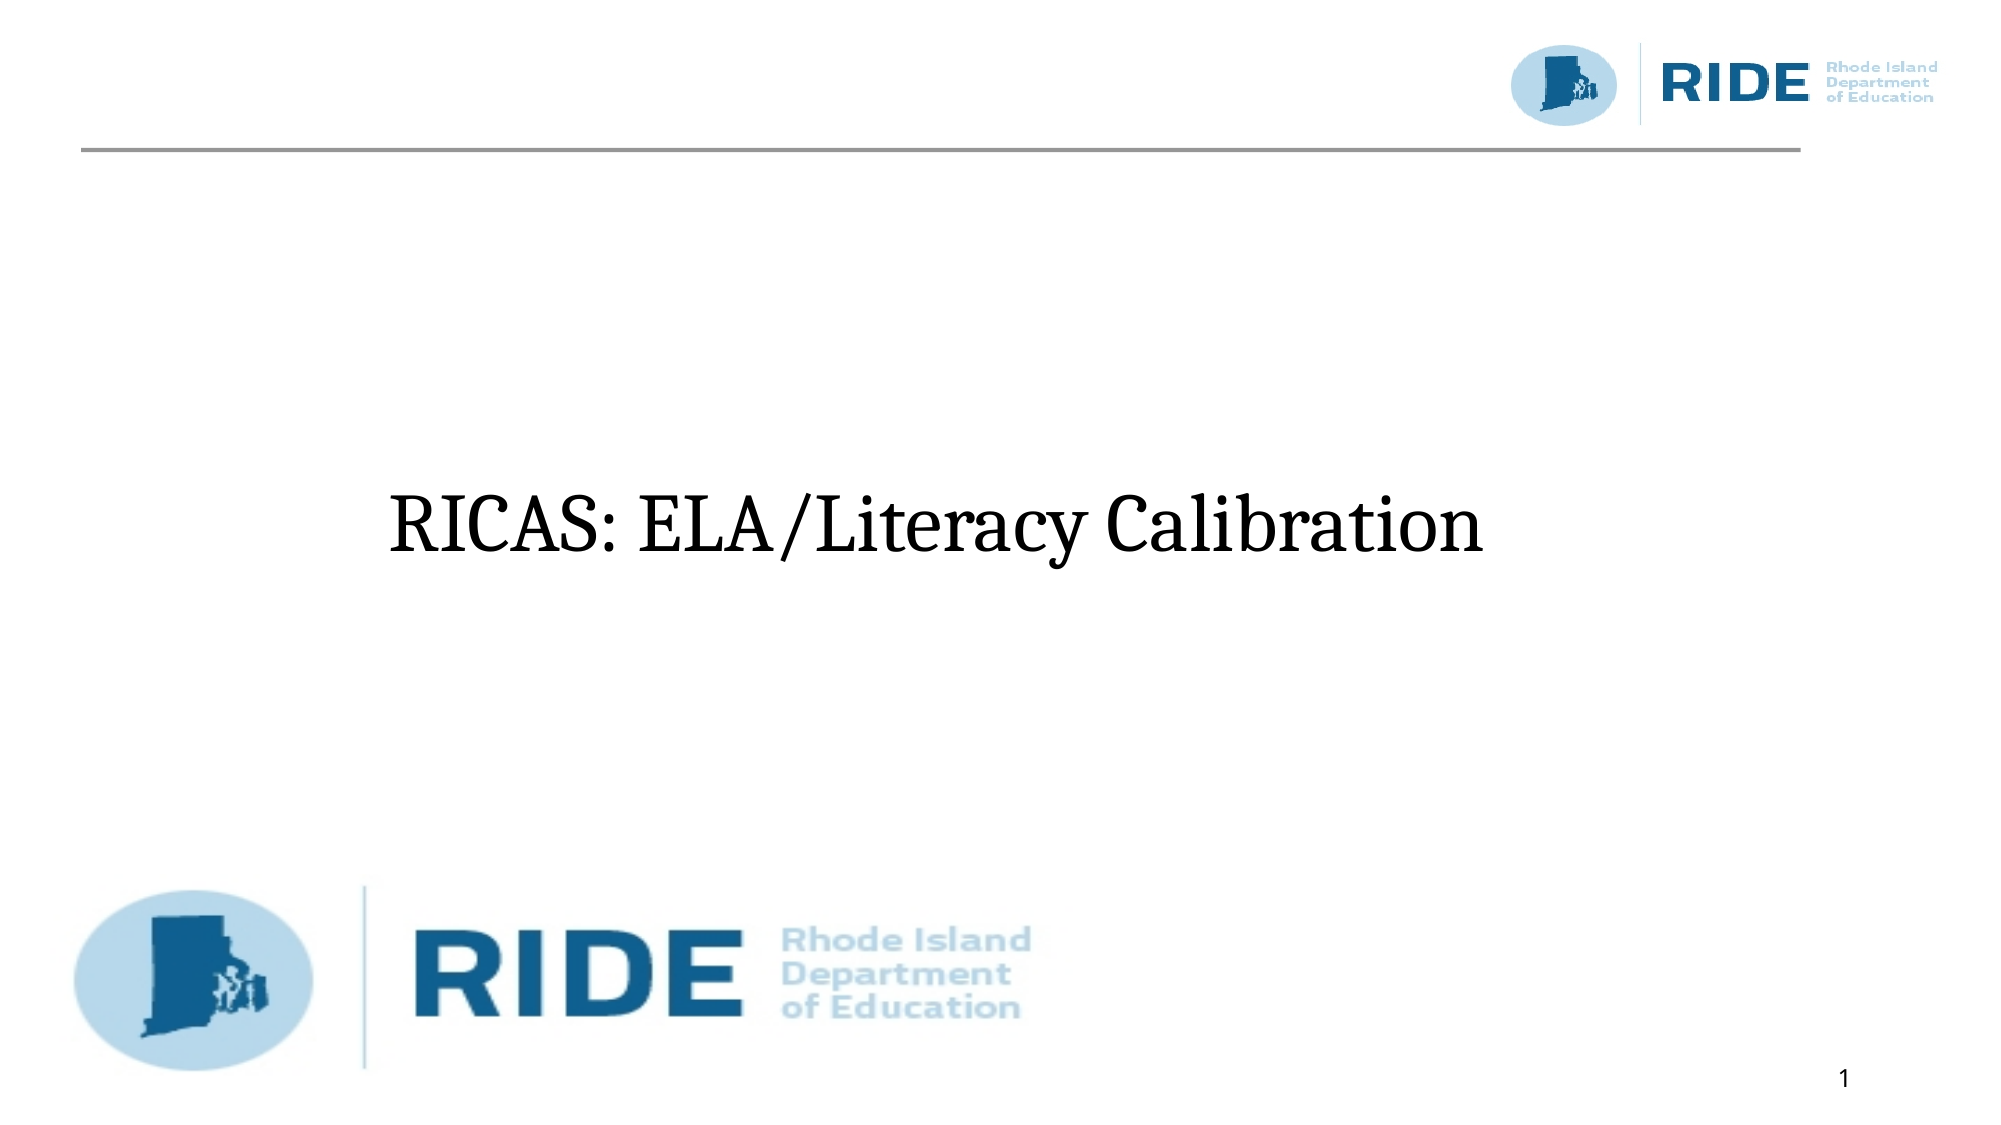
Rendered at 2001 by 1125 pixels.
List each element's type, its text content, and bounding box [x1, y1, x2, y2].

picture [1500, 37, 2000, 131]
picture [50, 874, 1170, 1084]
title RICAS: ELA/Literacy Calibration [165, 485, 1709, 577]
